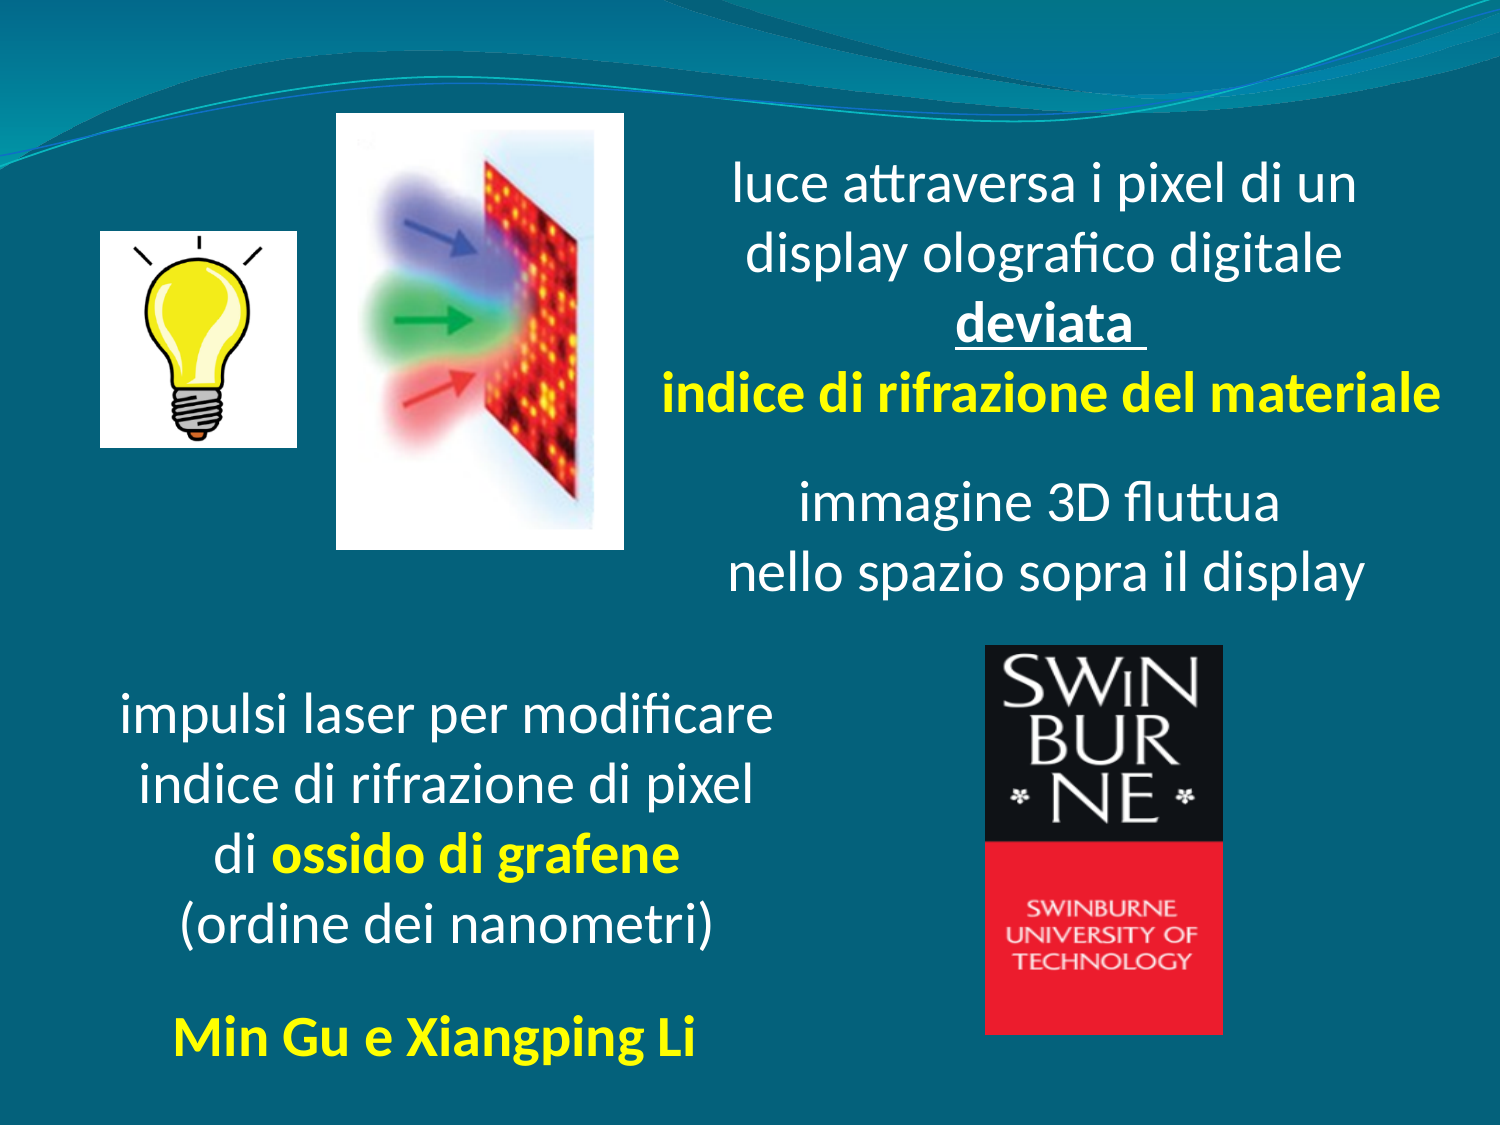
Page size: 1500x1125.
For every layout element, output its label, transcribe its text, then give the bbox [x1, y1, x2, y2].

text_box immagine 3D fluttua nello spazio sopra il display [197, 456, 1500, 681]
text_box luce attraversa i pixel di un display olografico digitale deviata indice di rifrazione del materiale [631, 137, 1495, 432]
picture [101, 232, 296, 447]
picture [337, 114, 623, 549]
picture [986, 646, 1222, 1034]
text_box Min Gu e Xiangping Li [157, 990, 713, 1076]
text_box impulsi laser per modificare indice di rifrazione di pixel di ossido di grafene (ordine dei nanometri) [104, 667, 803, 1008]
